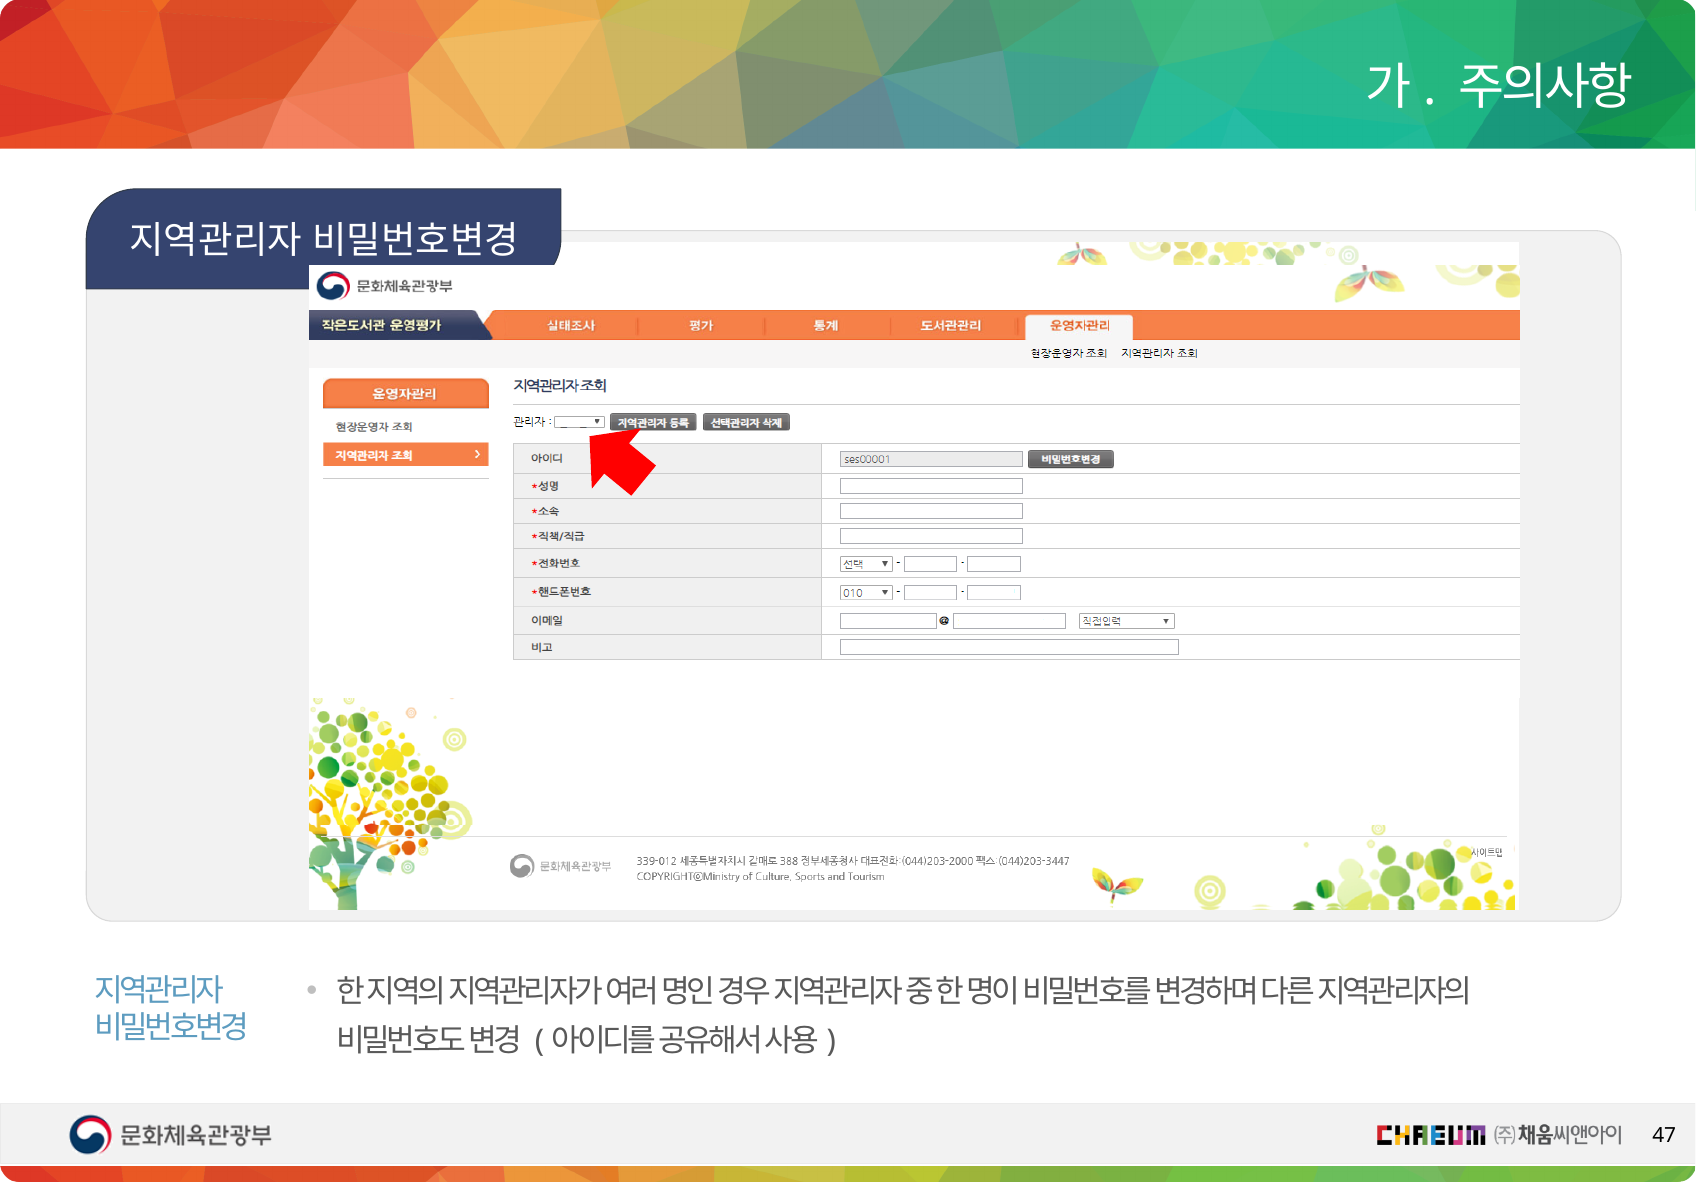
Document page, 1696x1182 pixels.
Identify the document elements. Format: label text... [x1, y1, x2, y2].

picture [61, 1110, 279, 1160]
text_box 47 [1637, 1113, 1692, 1154]
text_box [84, 228, 1624, 924]
text_box 가. 주의사항 [1365, 54, 1633, 115]
picture [309, 241, 1520, 910]
text_box 한 지역의 지역관리자가 여러 명인 경우 지역관리자 중 한 명이 비밀번호를 변경하며 다른 지역관리자의 비밀번호도 변경 (아이디를 공유해서 사용) [290, 952, 1539, 1066]
picture [0, 0, 1696, 148]
picture [1377, 1124, 1621, 1145]
picture [0, 1164, 1696, 1182]
text_box 지역관리자 비밀번호변경 [84, 186, 563, 291]
text_box 지역관리자 비밀번호변경 [77, 961, 267, 1054]
